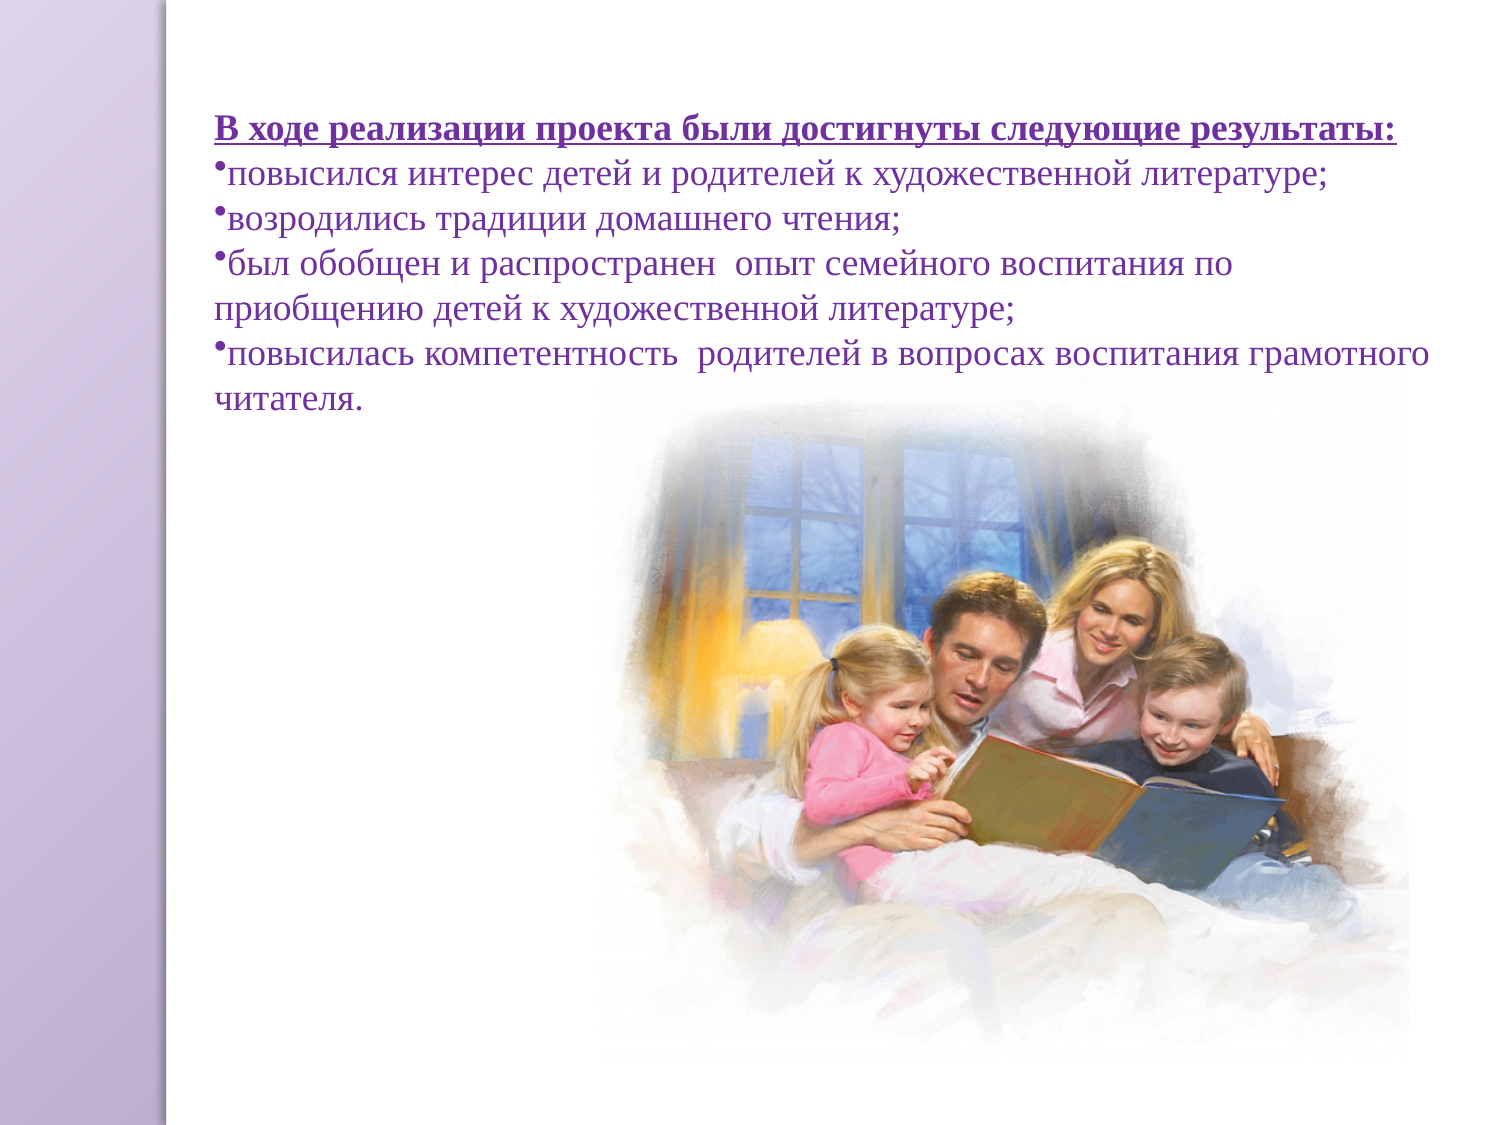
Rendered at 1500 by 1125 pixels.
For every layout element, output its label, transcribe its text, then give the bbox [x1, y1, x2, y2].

picture [597, 374, 1409, 1061]
text_box В ходе реализации проекта были достигнуты следующие результаты: повысился интерес детей и родителей к художественной литературе; возродились традиции домашнего чтения; был обобщен и распространен опыт семейного воспитания по приобщению детей к художественной литературе; повысилась компетентность родителей в вопросах воспитания грамотного читателя. [199, 25, 1469, 471]
